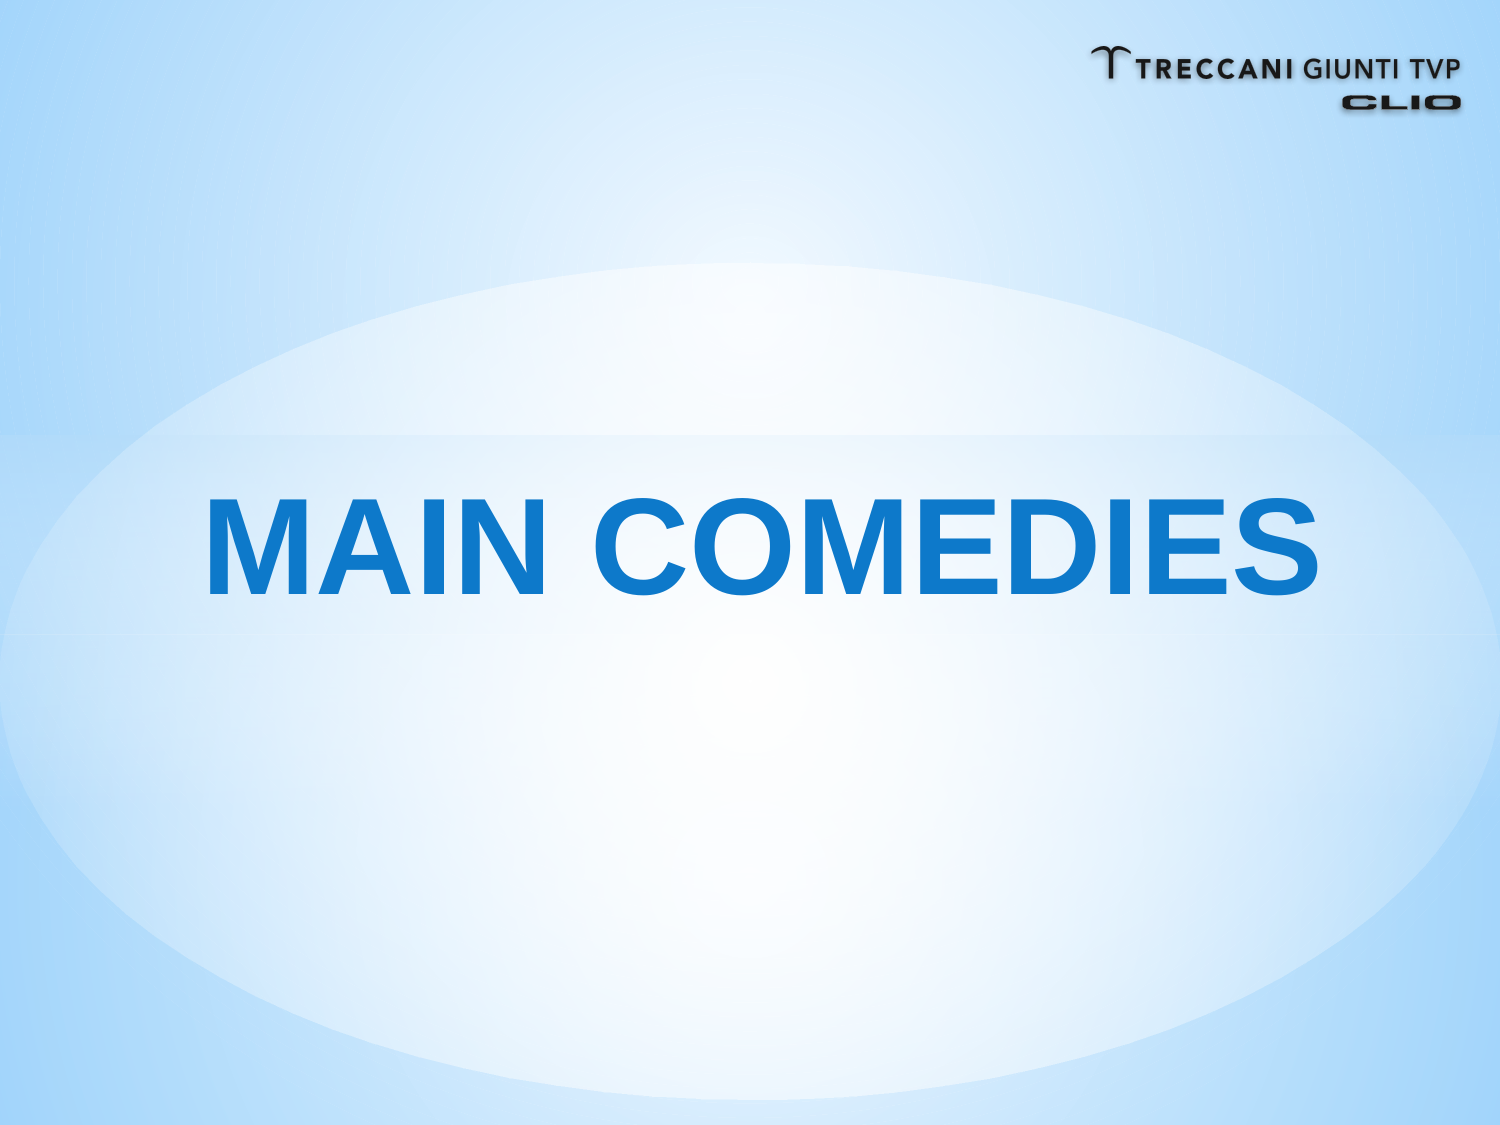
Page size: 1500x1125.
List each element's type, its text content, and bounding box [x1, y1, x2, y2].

text_box MAIN COMEDIES [22, 449, 1474, 676]
